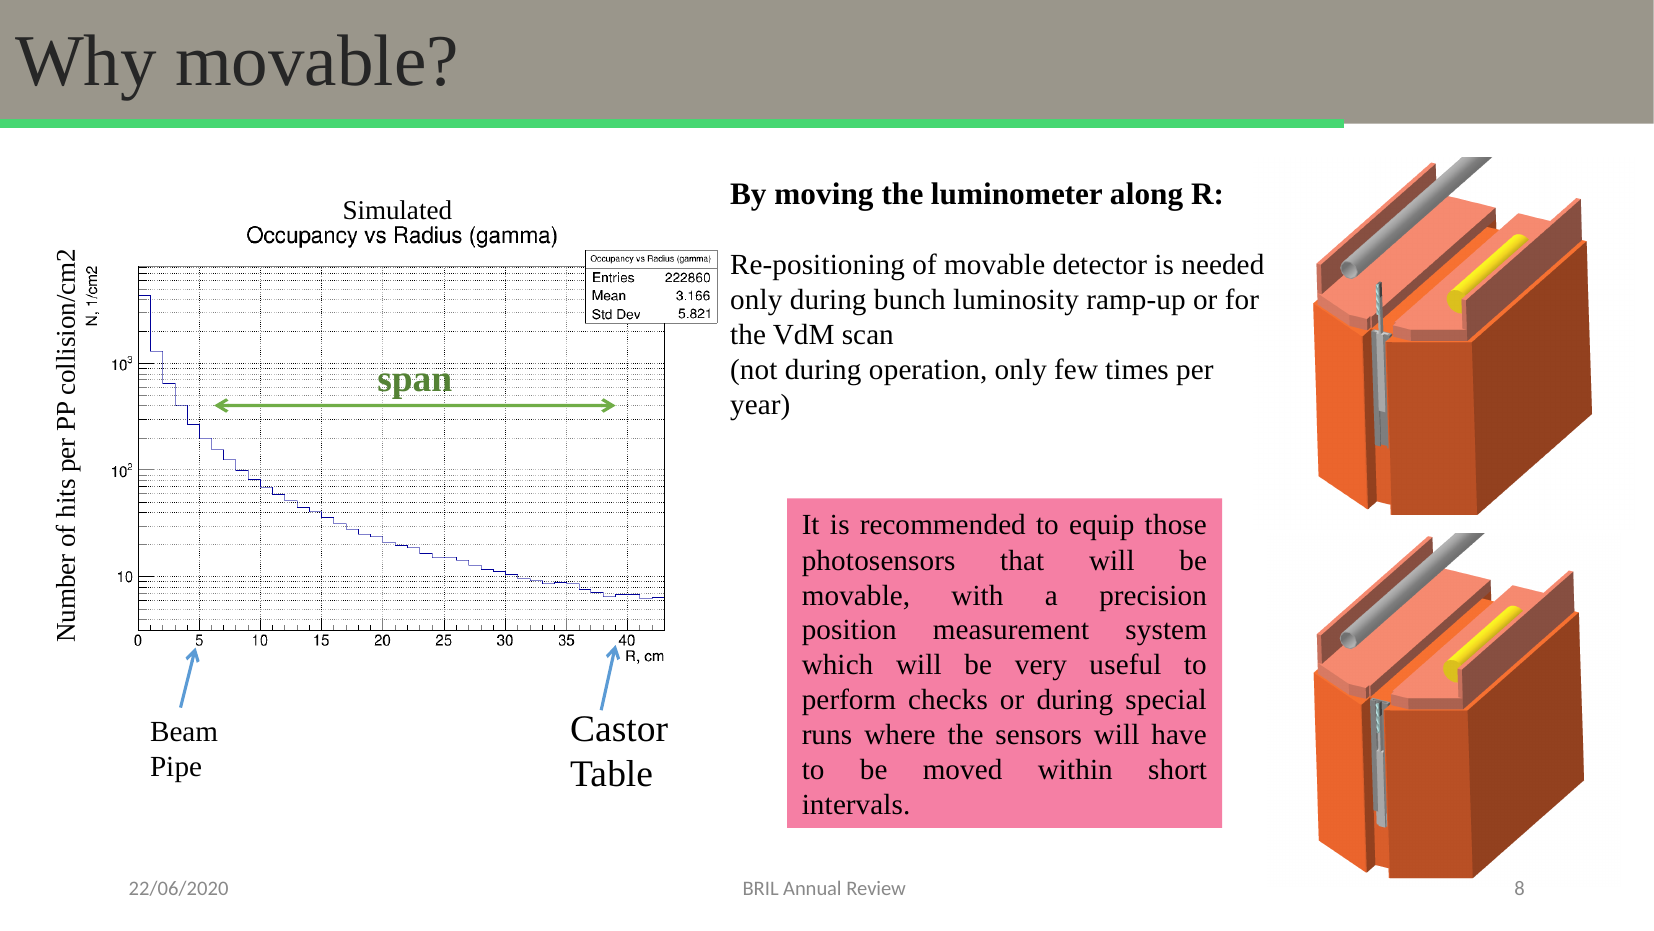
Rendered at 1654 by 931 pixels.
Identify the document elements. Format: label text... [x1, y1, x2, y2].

picture [1253, 157, 1635, 530]
slide_number 8 [1167, 862, 1540, 912]
text_box Why movable? [0, 0, 1654, 124]
text_box Beam Pipe [135, 704, 234, 790]
text_box [179, 676, 191, 704]
text_box Simulated [327, 185, 467, 220]
text_box Number of hits per PP collision/cm2 [40, 233, 72, 658]
picture [72, 220, 730, 676]
picture [1267, 533, 1621, 887]
text_box [602, 676, 611, 696]
text_box It is recommended to equip those photosensors that will be movable, with a precision position measurement system which will be very useful to perform checks or during special runs where the sensors will have to be moved within short intervals. [787, 498, 1223, 828]
text_box By moving the luminometer along R: Re-positioning of movable detector is needed only during bunch luminosity ramp-up or for the VdM scan (not during operation, only few times per year) [715, 165, 1253, 466]
text_box Castor Table [555, 696, 684, 801]
footer BRIL Annual Review [547, 862, 1106, 912]
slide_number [113, 862, 486, 912]
